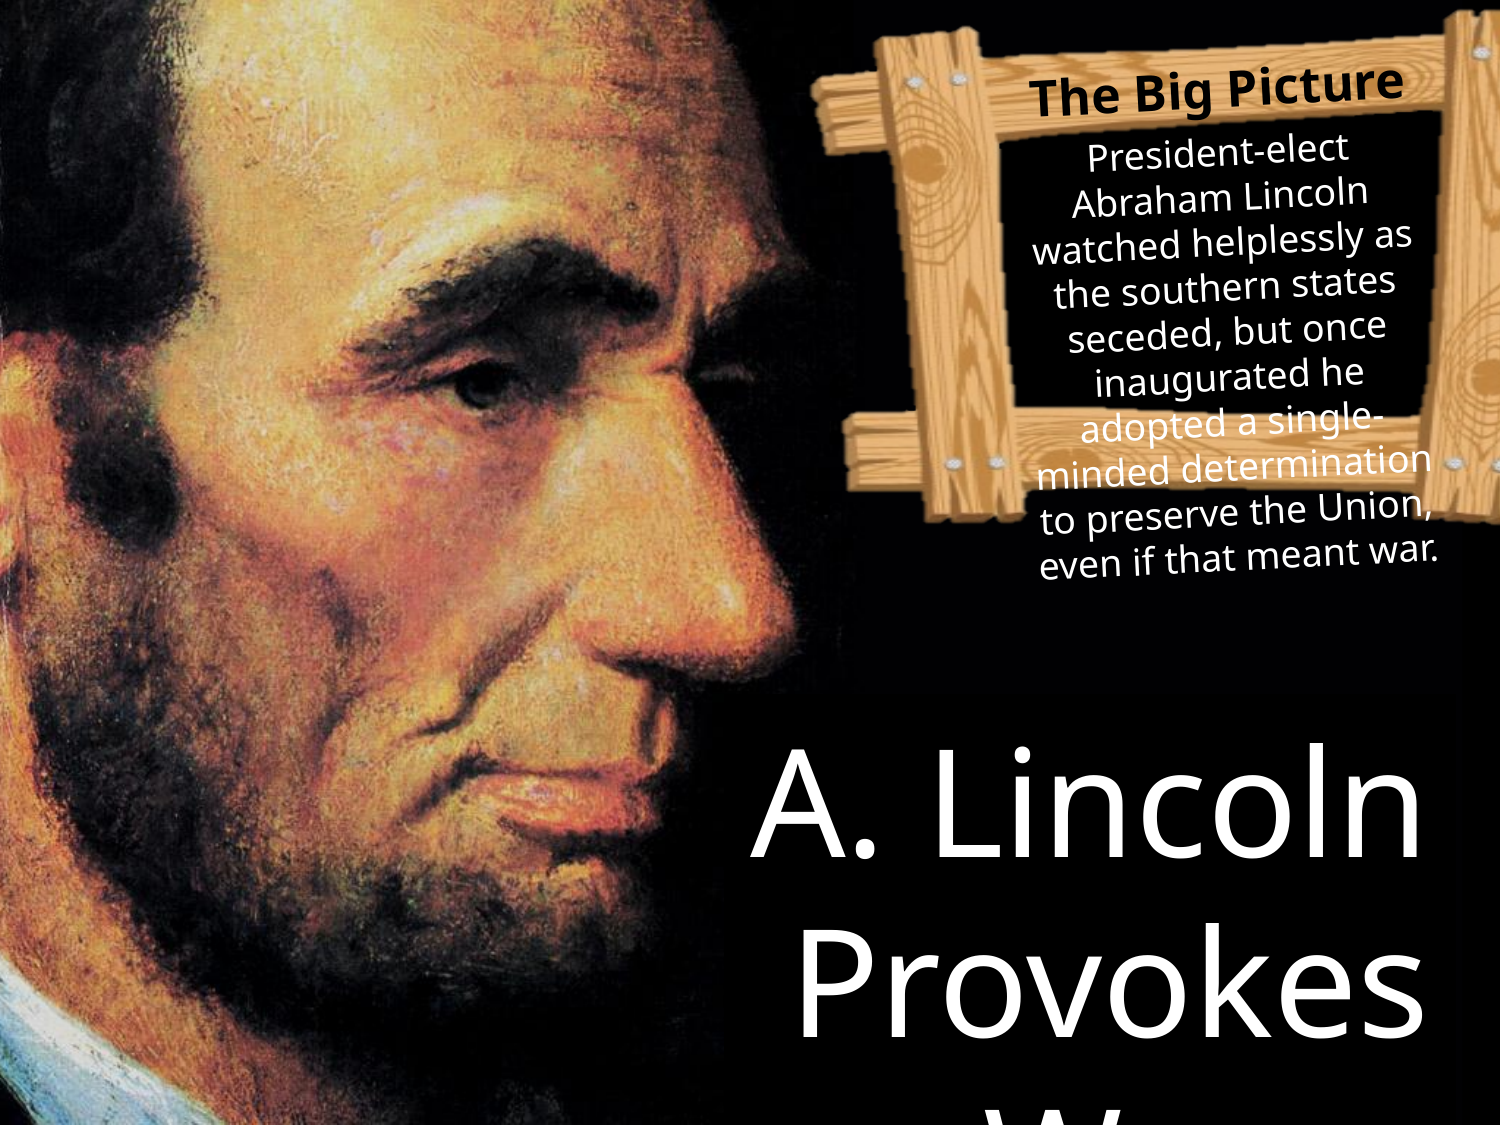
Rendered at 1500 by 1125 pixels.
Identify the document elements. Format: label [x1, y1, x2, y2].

text_box [724, 0, 1500, 546]
picture [0, 0, 1463, 1125]
